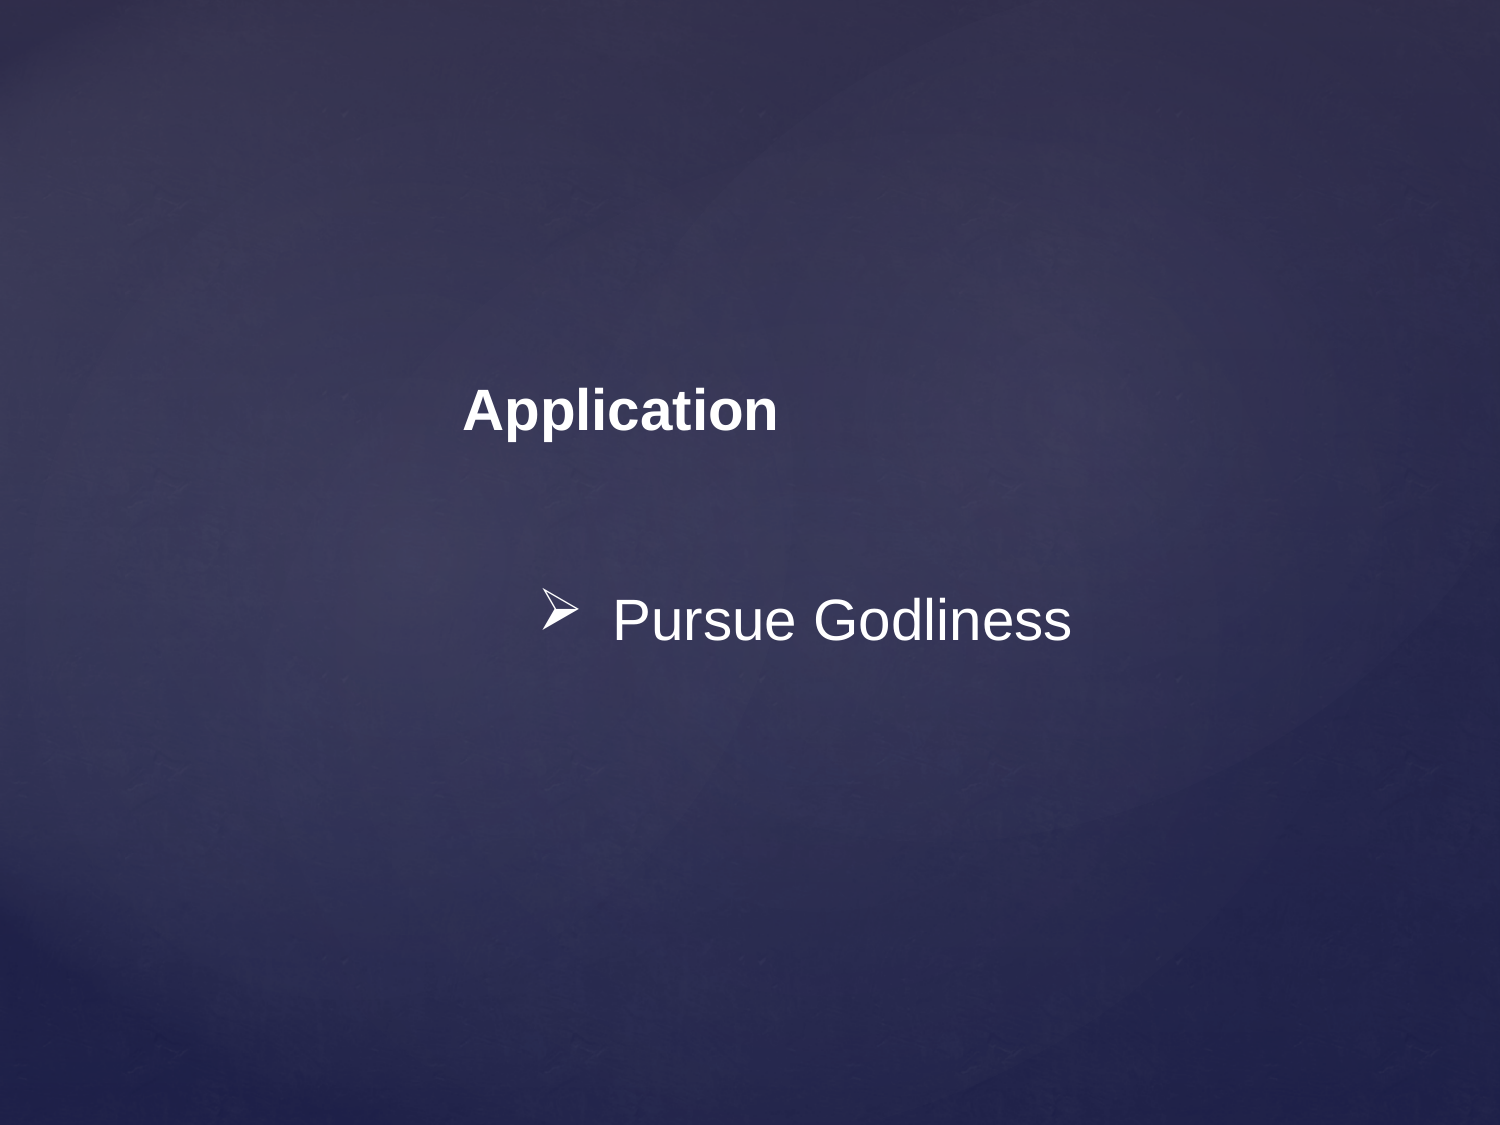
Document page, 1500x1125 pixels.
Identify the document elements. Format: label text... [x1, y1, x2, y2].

text_box Application Pursue Godliness [447, 364, 1089, 660]
